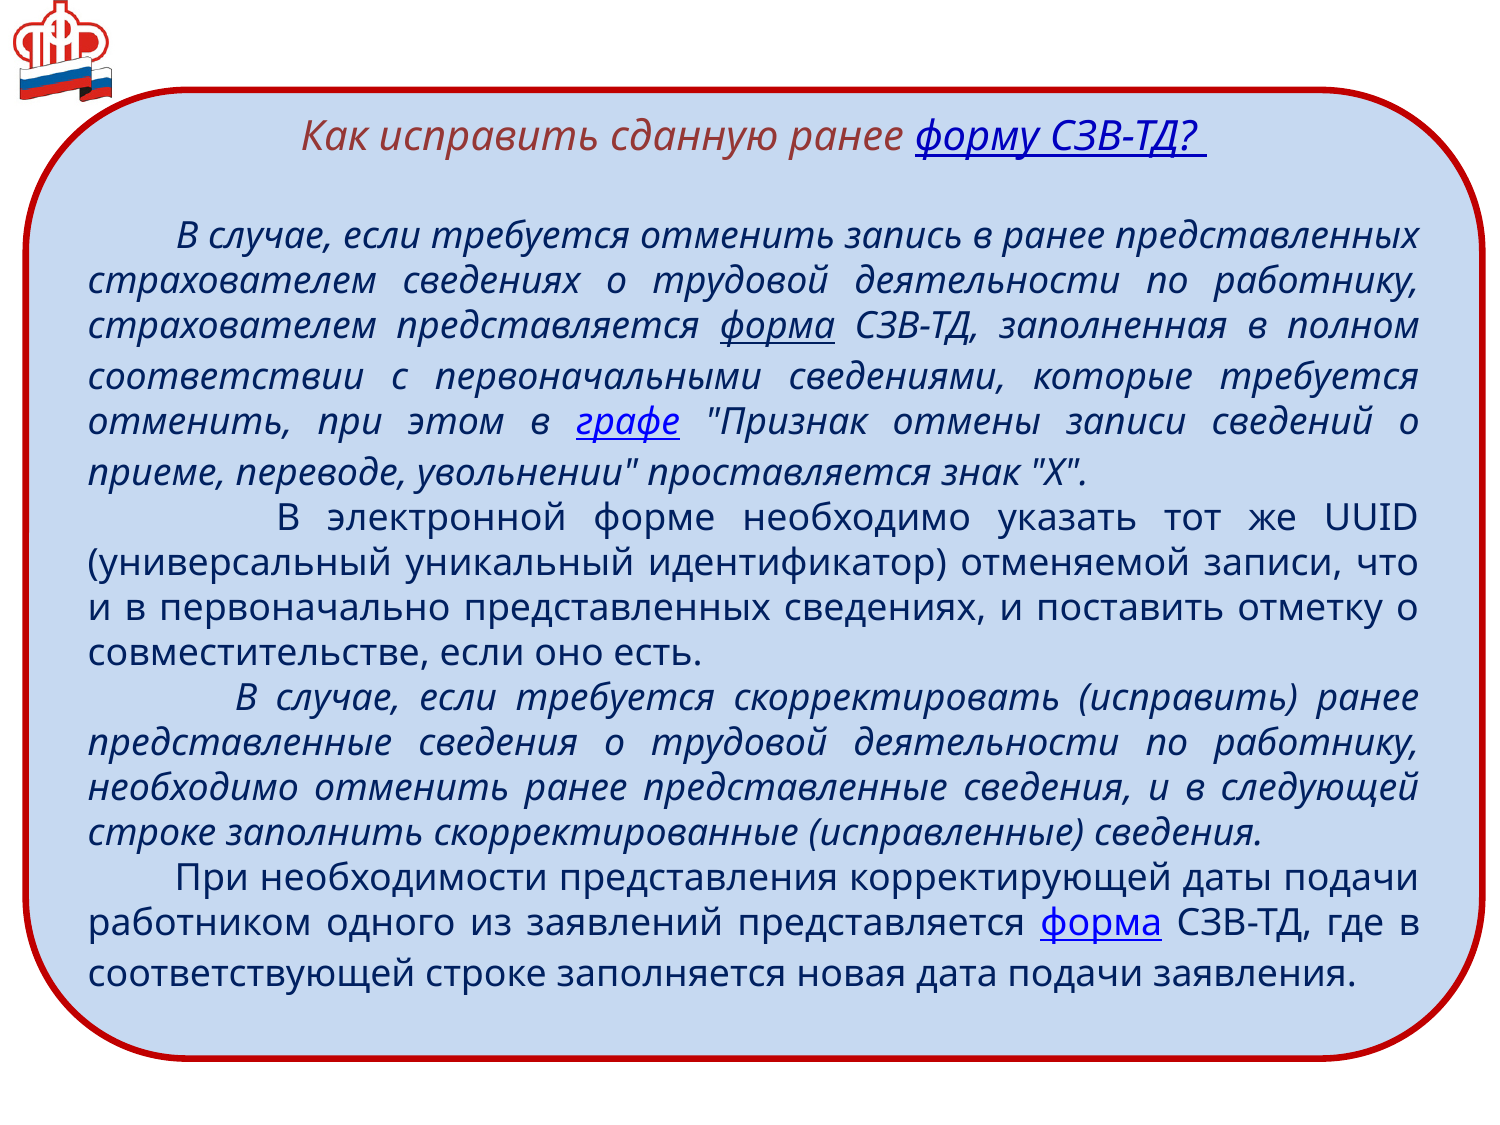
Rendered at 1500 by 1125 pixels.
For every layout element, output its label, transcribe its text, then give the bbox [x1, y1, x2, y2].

text_box Как исправить сданную ранее форму СЗВ-ТД? В случае, если требуется отменить запись в ранее представленных страхователем сведениях о трудовой деятельности по работнику, страхователем представляется форма СЗВ-ТД, заполненная в полном соответствии с первоначальными сведениями, которые требуется отменить, при этом в графе "Признак отмены записи сведений о приеме, переводе, увольнении" проставляется знак "X". В электронной форме необходимо указать тот же UUID (универсальный уникальный идентификатор) отменяемой записи, что и в первоначально представленных сведениях, и поставить отметку о совместительстве, если оно есть. В случае, если требуется скорректировать (исправить) ранее представленные сведения о трудовой деятельности по работнику, необходимо отменить ранее представленные сведения, и в следующей строке заполнить скорректированные (исправленные) сведения. При необходимости представления корректирующей даты подачи работником одного из заявлений представляется форма СЗВ-ТД, где в соответствующей строке заполняется новая дата подачи заявления. [22, 86, 1486, 1062]
picture [4, 0, 116, 107]
